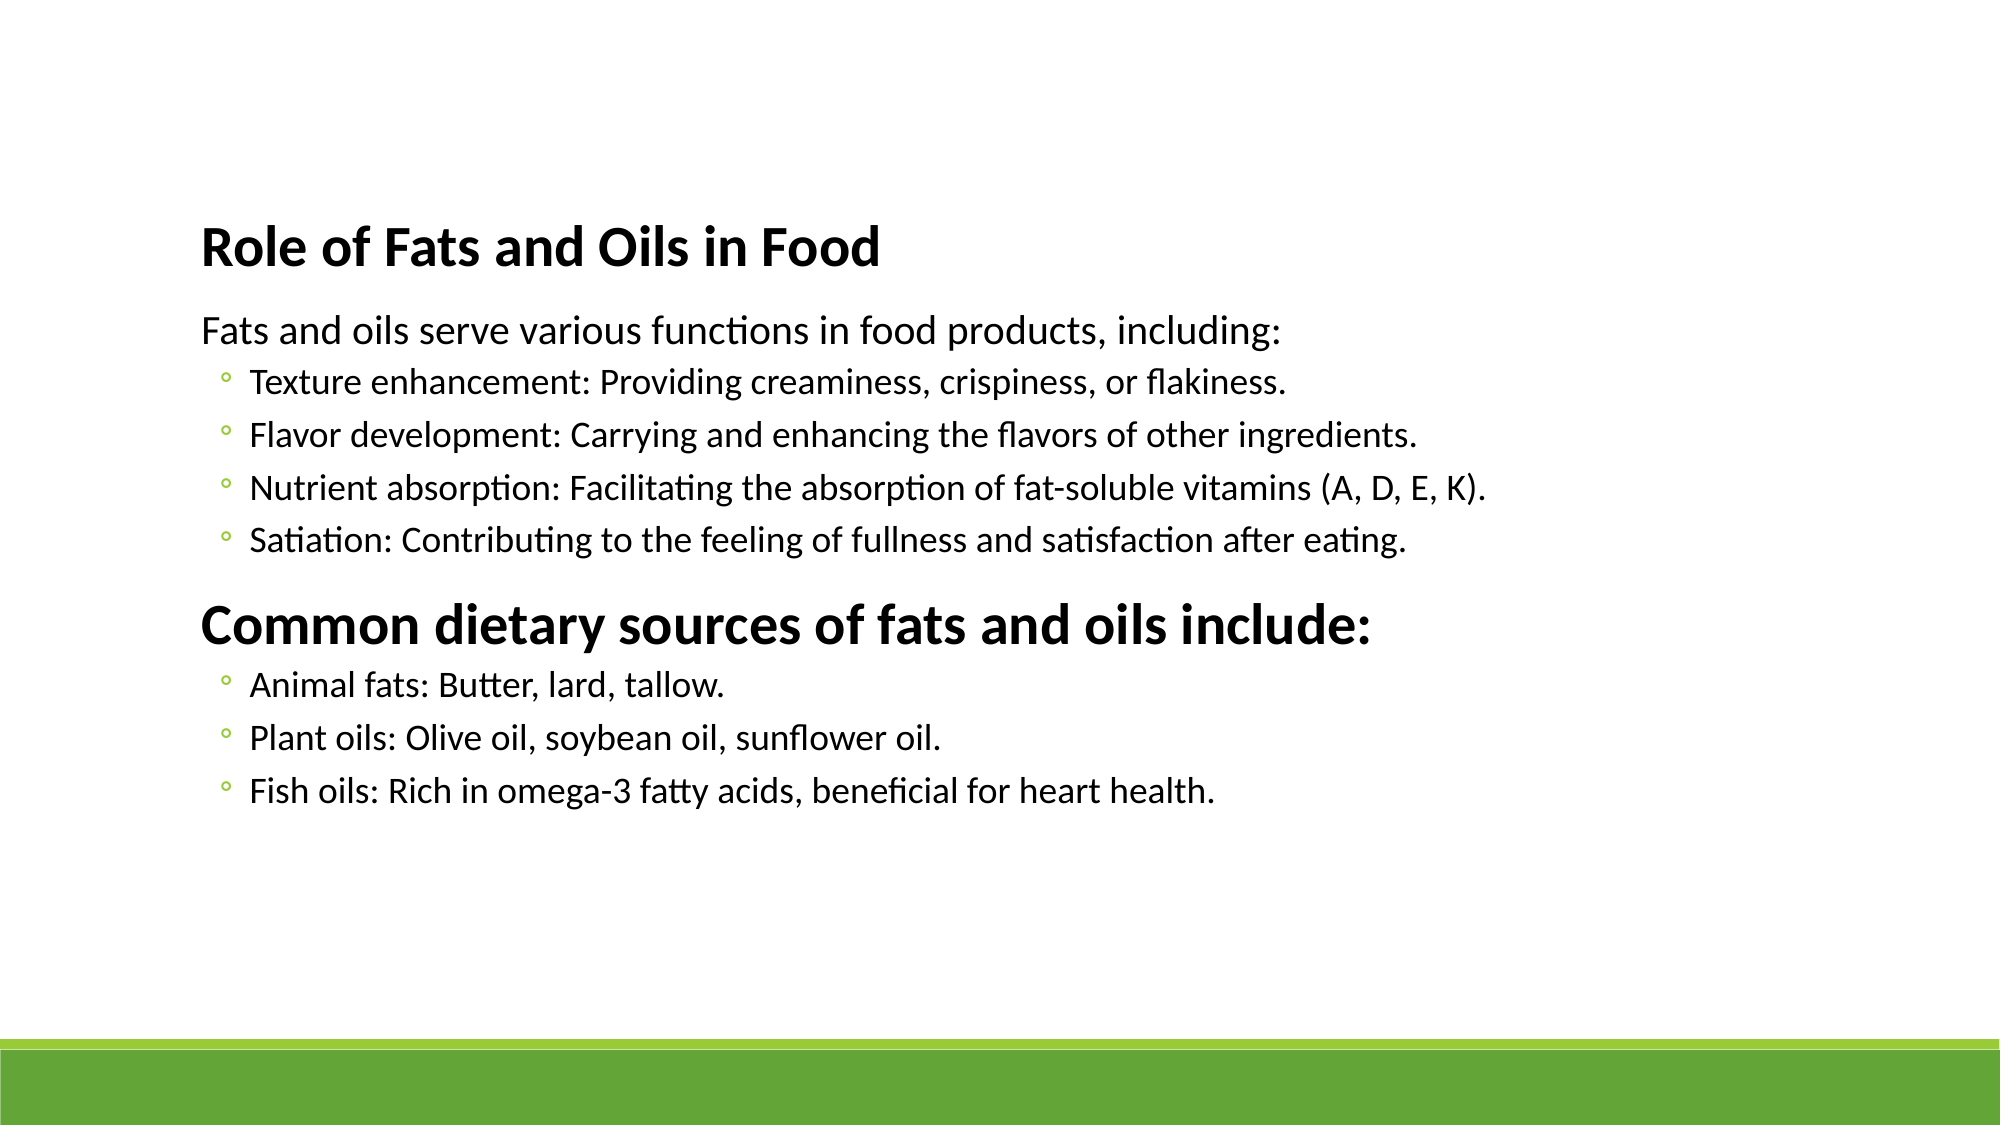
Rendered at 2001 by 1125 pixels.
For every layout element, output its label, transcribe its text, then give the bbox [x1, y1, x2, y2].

list Role of Fats and Oils in Food Fats and oils serve various functions in food products, including: Texture enhancement: Providing creaminess, crispiness, or flakiness. Flavor development: Carrying and enhancing the flavors of other ingredients. Nutrient absorption: Facilitating the absorption of fat-soluble vitamins (A, D, E, K). Satiation: Contributing to the feeling of fullness and satisfaction after eating. Common dietary sources of fats and oils include: Animal fats: Butter, lard, tallow. Plant oils: Olive oil, soybean oil, sunflower oil. Fish oils: Rich in omega-3 fatty acids, beneficial for heart health. [186, 208, 1837, 972]
